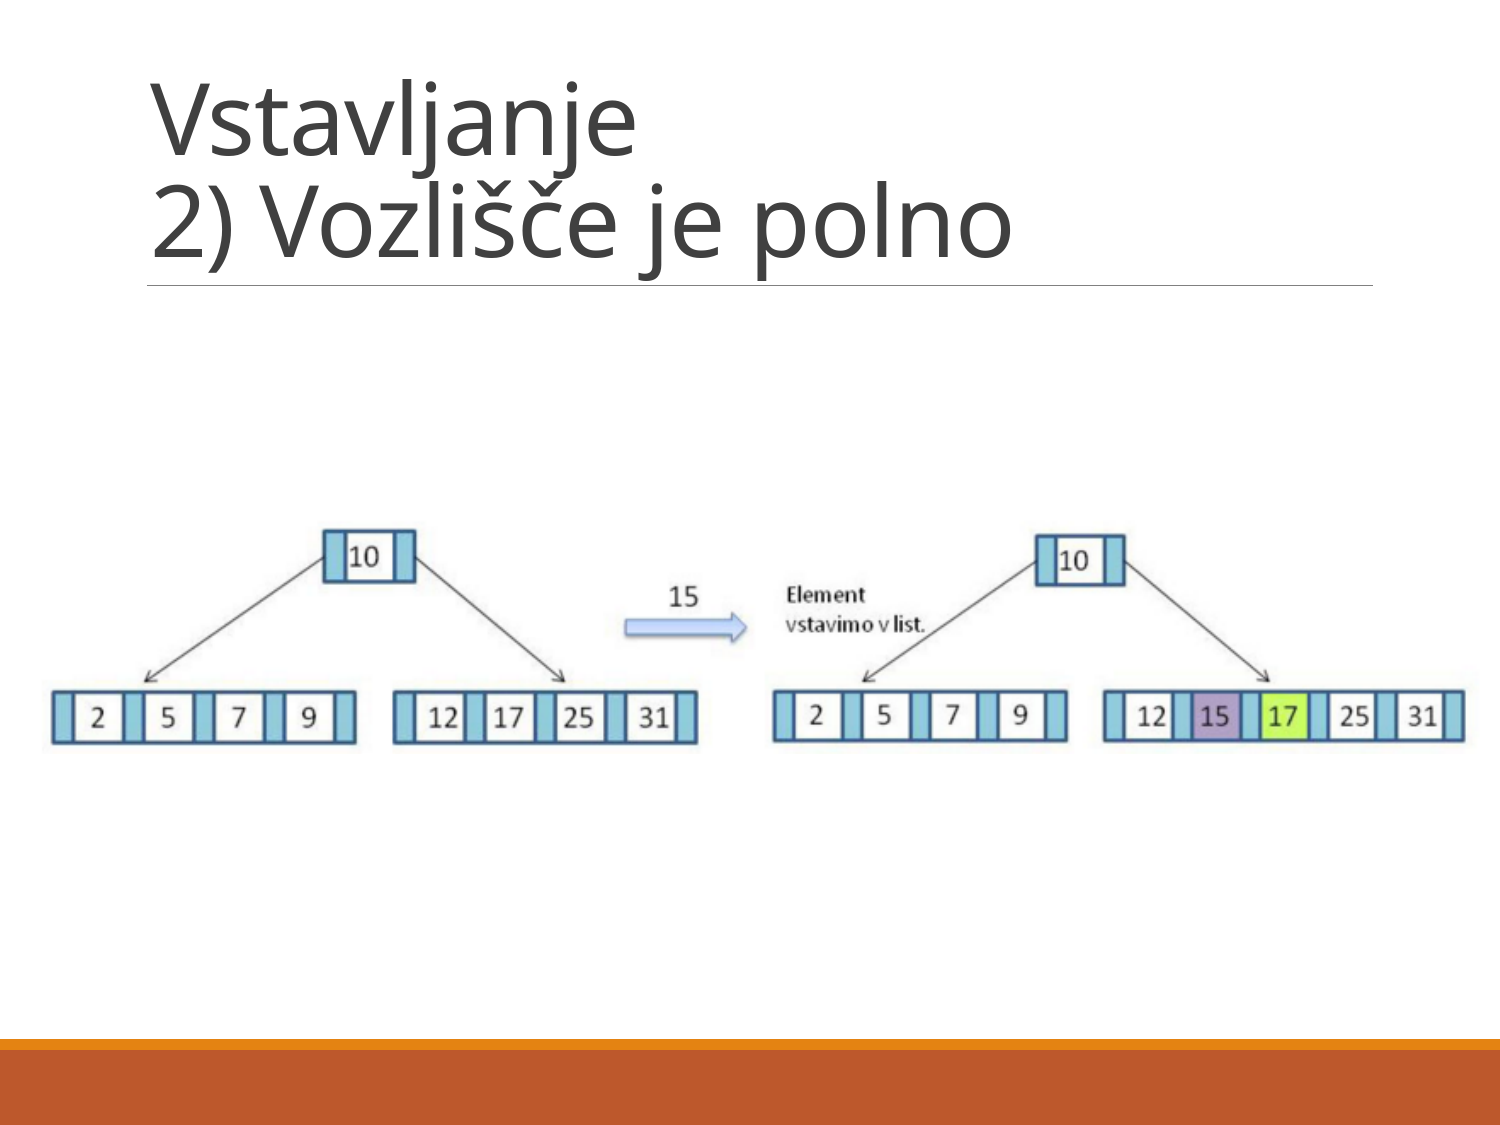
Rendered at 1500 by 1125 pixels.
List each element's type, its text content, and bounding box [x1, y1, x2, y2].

picture [16, 483, 1500, 754]
title Vstavljanje 2) Vozlišče je polno [135, 47, 1373, 285]
